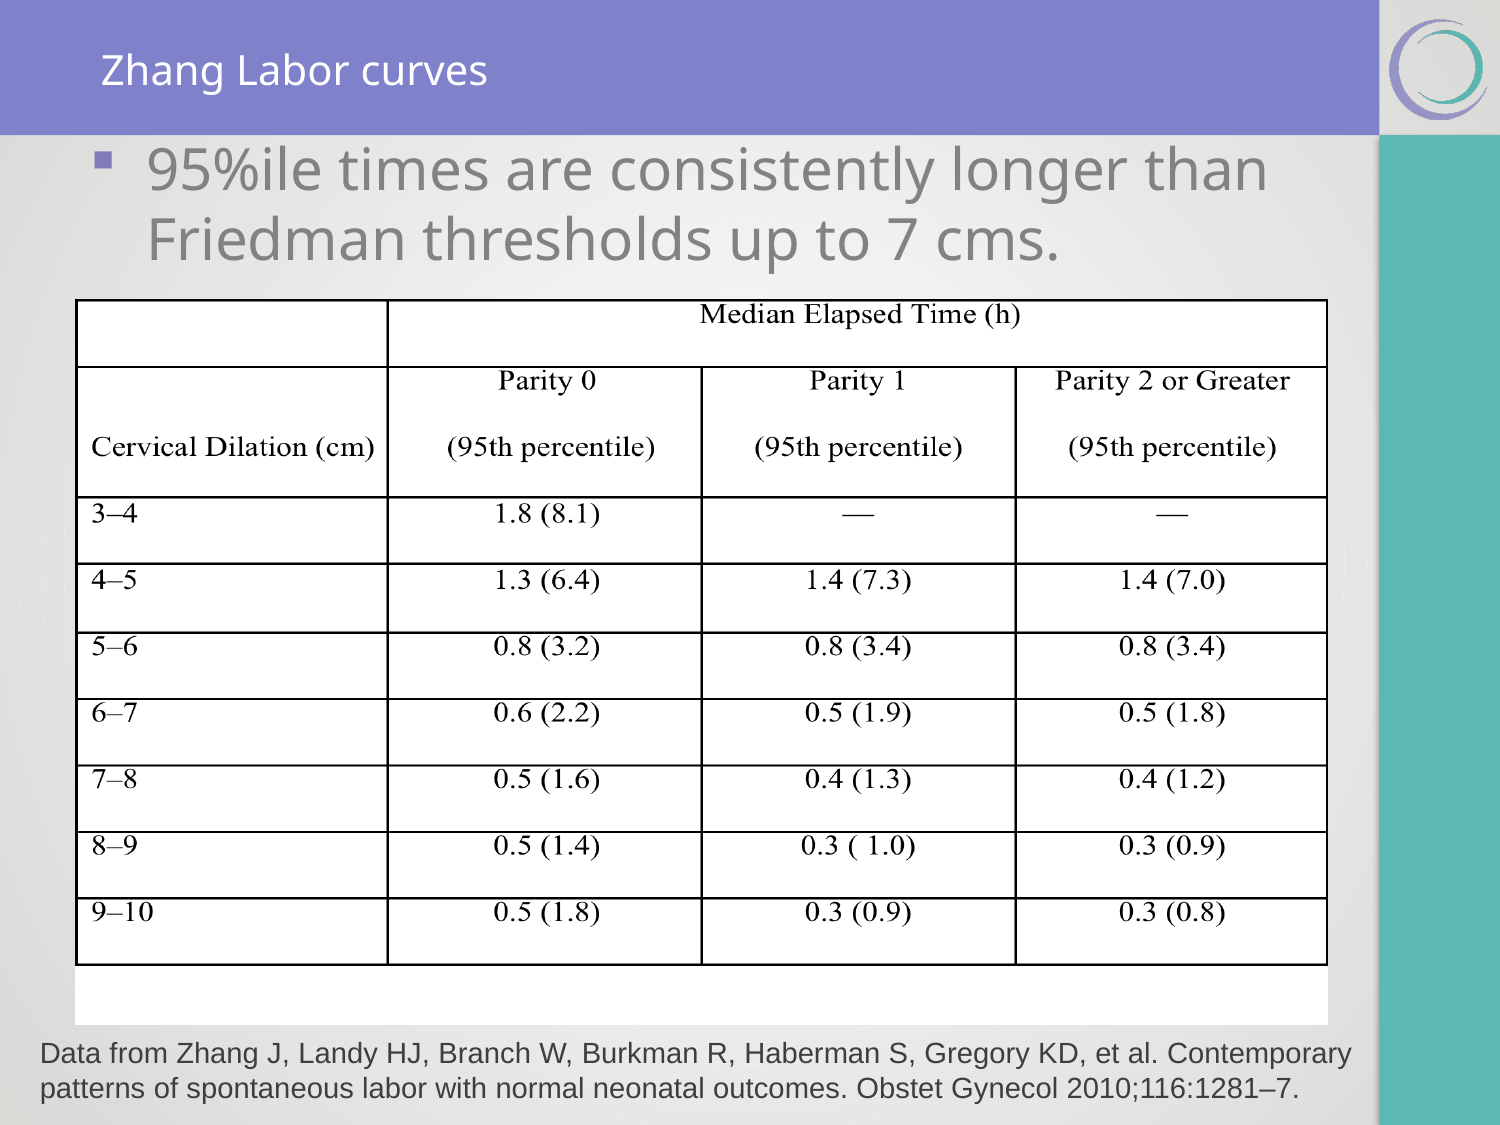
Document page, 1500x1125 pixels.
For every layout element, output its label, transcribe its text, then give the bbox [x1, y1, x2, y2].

text_box 95%ile times are consistently longer than Friedman thresholds up to 7 cms. [75, 124, 1380, 922]
title Zhang Labor curves [85, 12, 1427, 126]
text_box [74, 299, 1328, 1026]
text_box Data from Zhang J, Landy HJ, Branch W, Burkman R, Haberman S, Gregory KD, et al. Contemporary patterns of spontaneous labor with normal neonatal outcomes. Obstet Gynecol 2010;116:1281–7. [24, 1026, 1425, 1112]
